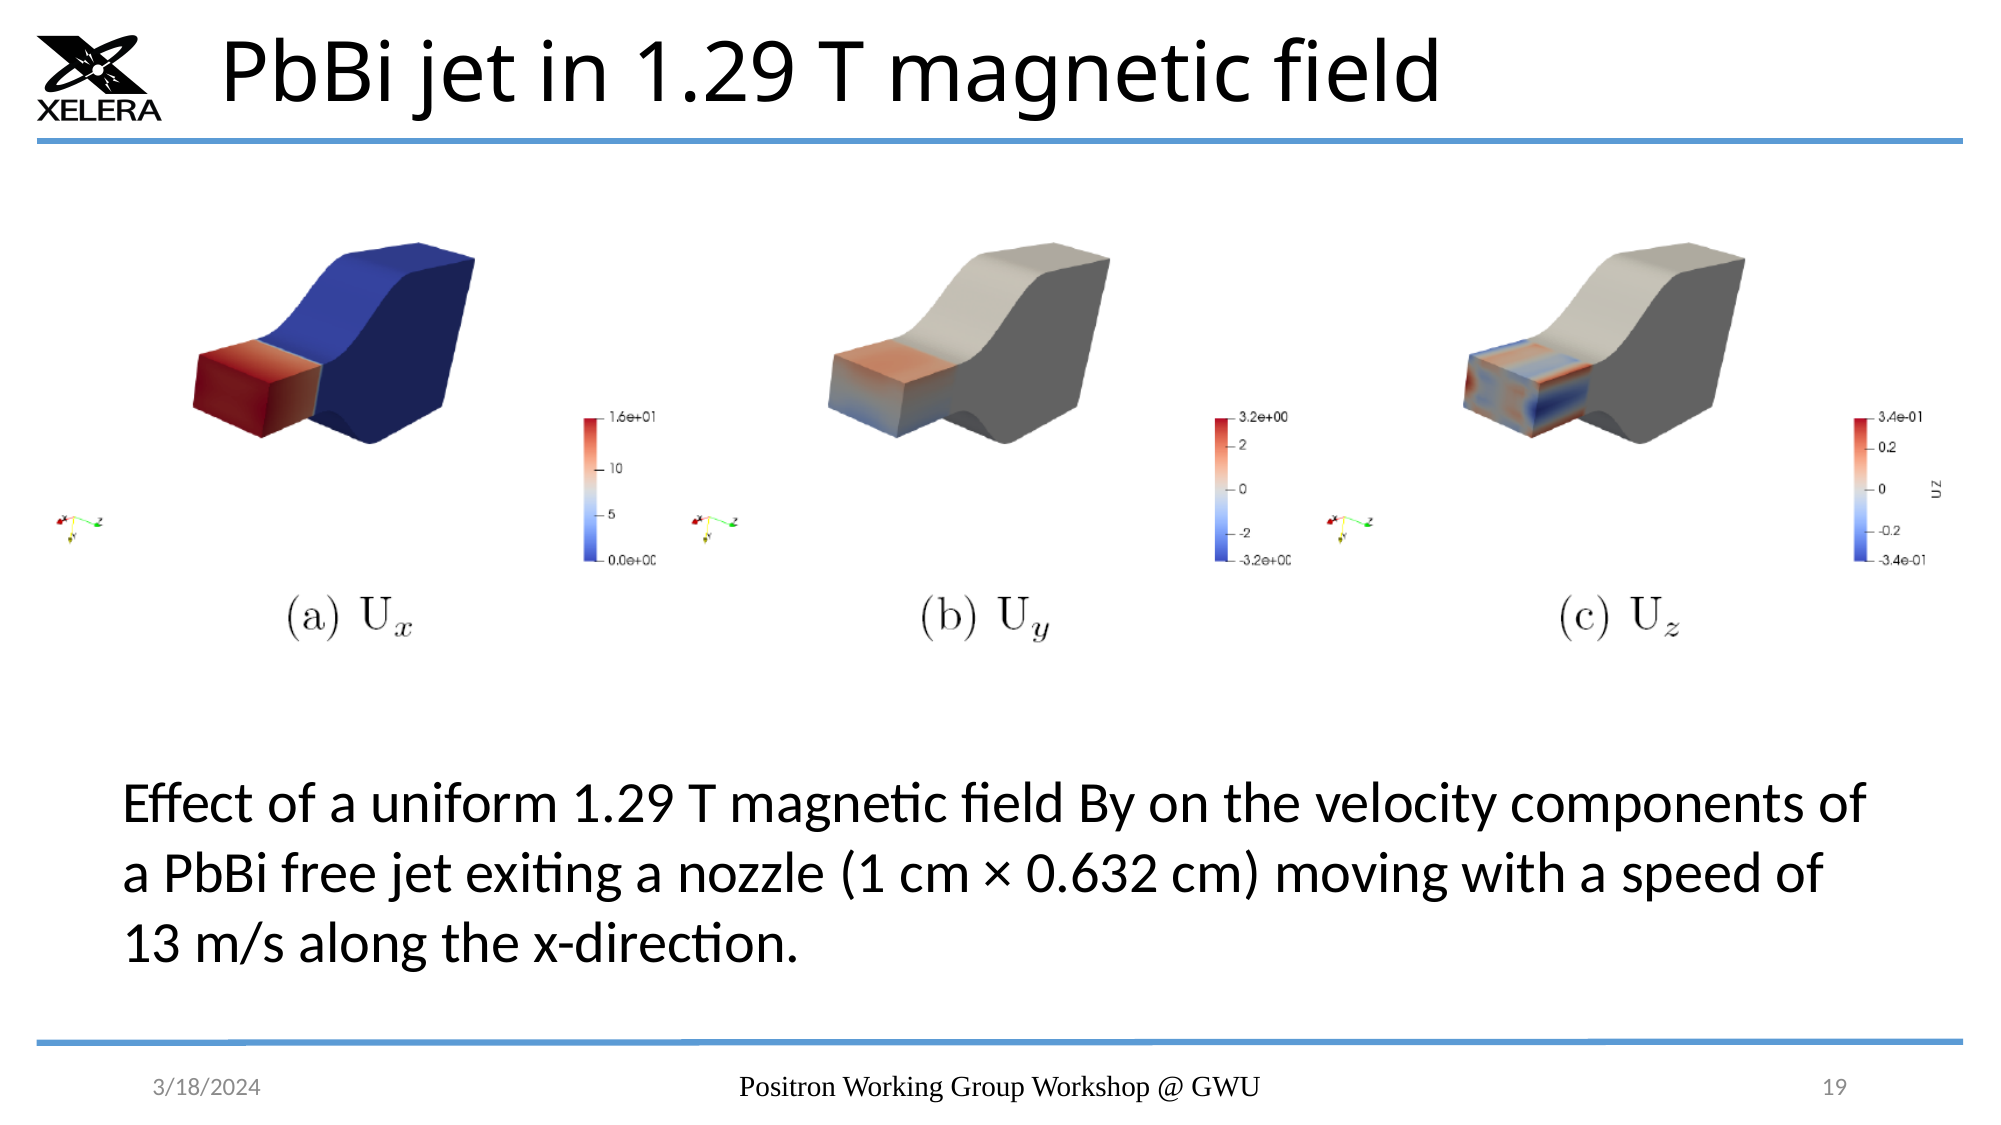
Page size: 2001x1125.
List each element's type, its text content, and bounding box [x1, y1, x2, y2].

title PbBi jet in 1.29 T magnetic field [204, 20, 1863, 128]
text_box Effect of a uniform 1.29 T magnetic field By on the velocity components of a PbBi free jet exiting a nozzle (1 cm × 0.632 cm) moving with a speed of 13 m/s along the x-direction. [107, 756, 1893, 982]
picture [45, 227, 1955, 660]
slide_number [137, 1055, 588, 1116]
picture [36, 35, 162, 128]
footer Positron Working Group Workshop @ GWU [662, 1055, 1338, 1116]
slide_number 19 [1412, 1055, 1863, 1116]
